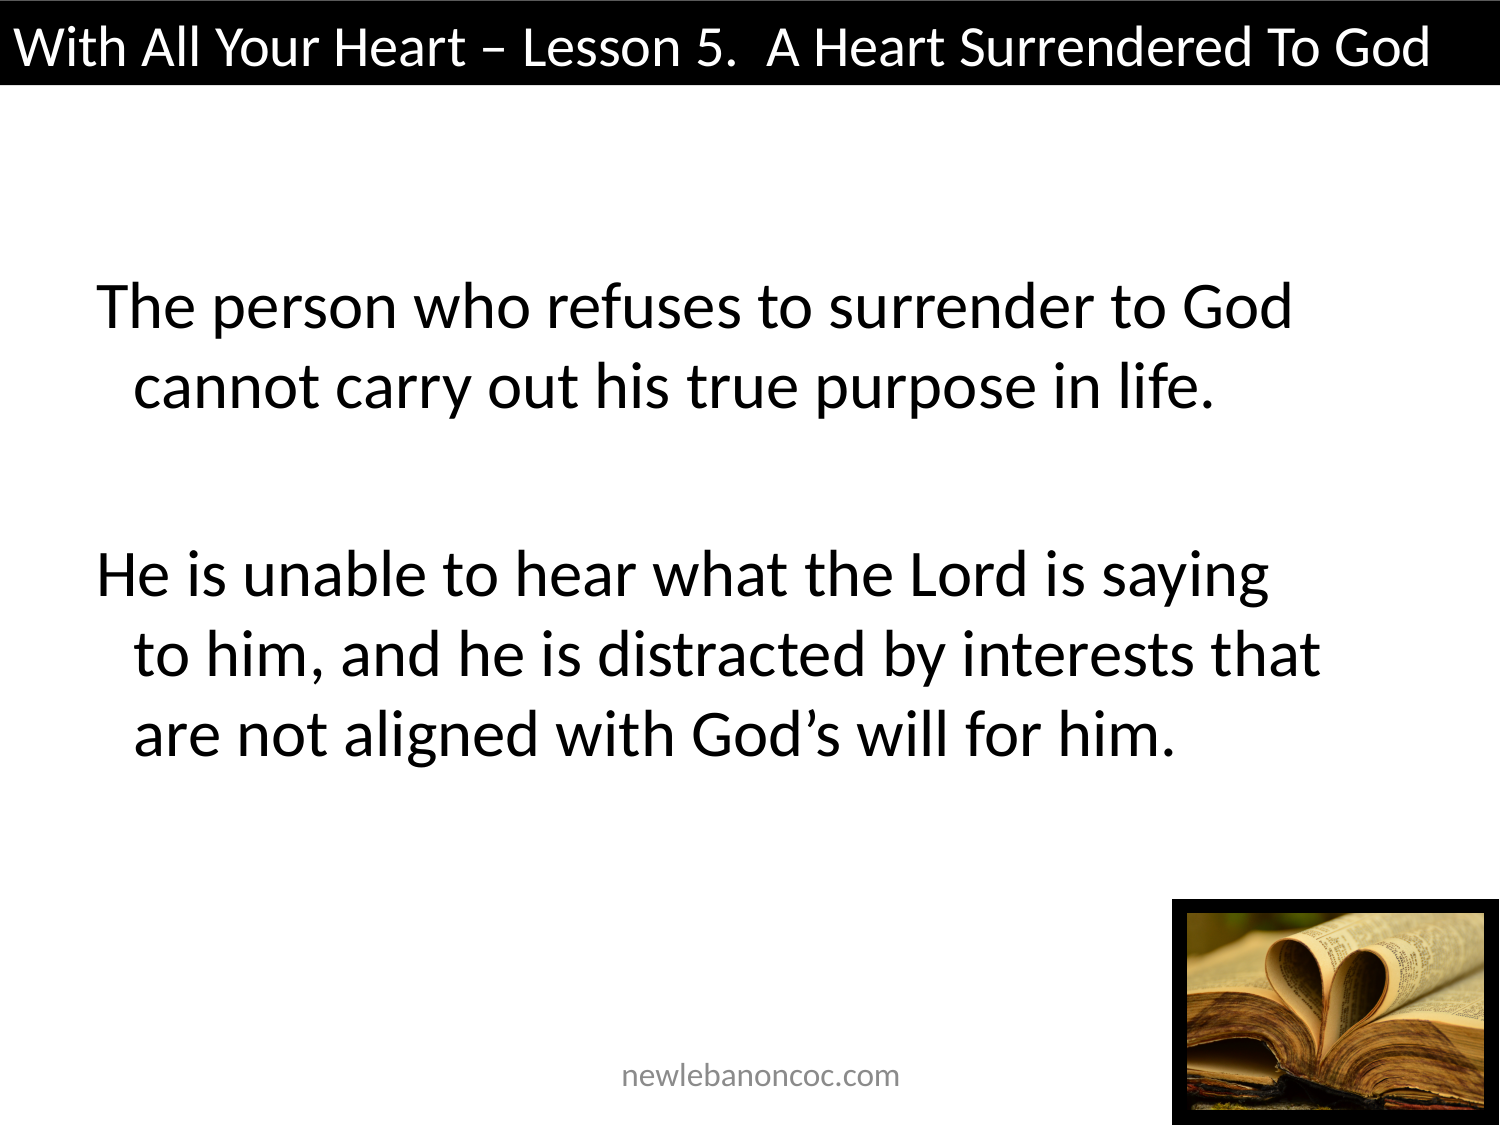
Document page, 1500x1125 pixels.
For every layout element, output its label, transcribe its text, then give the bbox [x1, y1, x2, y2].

footer newlebanoncoc.com [496, 1042, 1004, 1103]
picture [1186, 913, 1485, 1111]
text_box The person who refuses to surrender to God cannot carry out his true purpose in life. He is unable to hear what the Lord is saying to him, and he is distracted by interests that are not aligned with God’s will for him. [76, 254, 1355, 778]
text_box With All Your Heart – Lesson 5. A Heart Surrendered To God [0, 0, 1500, 86]
